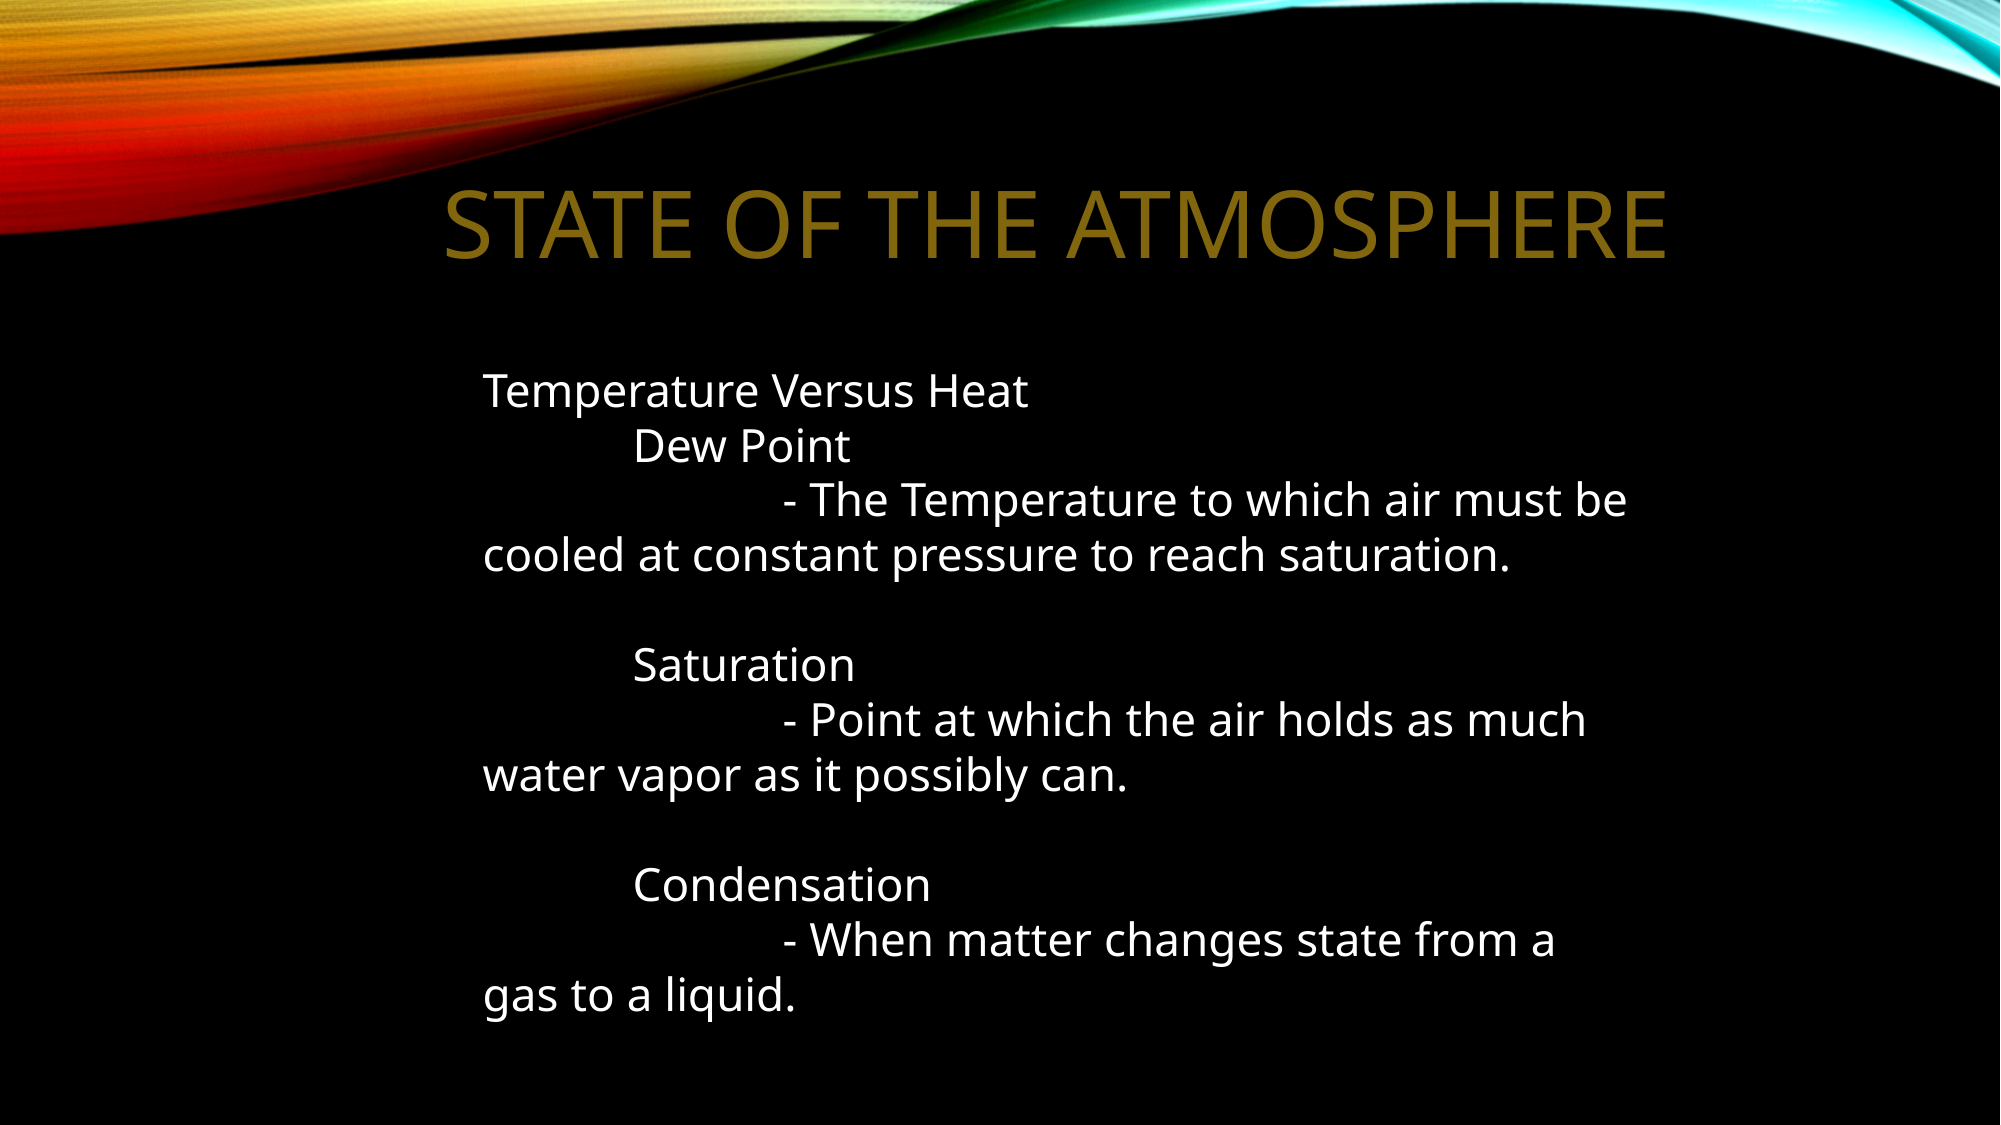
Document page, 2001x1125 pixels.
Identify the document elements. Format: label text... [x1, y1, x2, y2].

title State of the Atmosphere [293, 63, 1820, 393]
picture [0, 0, 2000, 237]
text_box Temperature Versus Heat Dew Point - The Temperature to which air must be cooled at constant pressure to reach saturation. Saturation - Point at which the air holds as much water vapor as it possibly can. Condensation - When matter changes state from a gas to a liquid. [468, 353, 1645, 1029]
